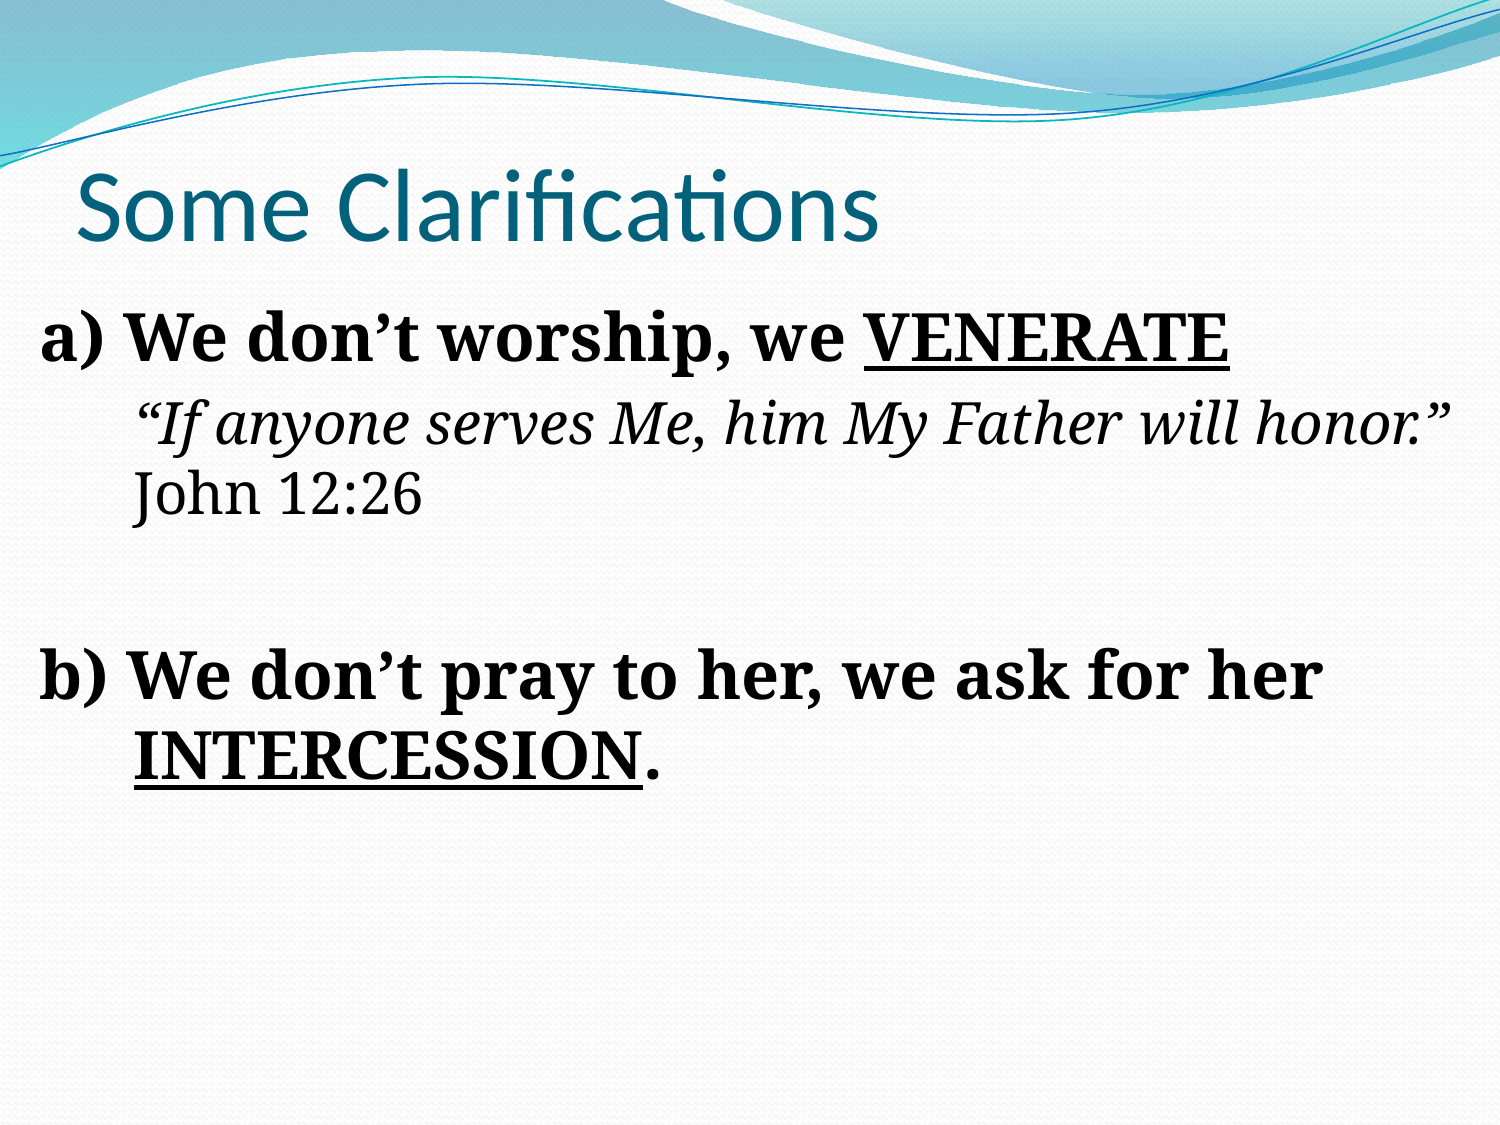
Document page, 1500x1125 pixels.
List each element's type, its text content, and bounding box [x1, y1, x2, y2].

list a) We don’t worship, we VENERATE “If anyone serves Me, him My Father will honor.” John 12:26 b) We don’t pray to her, we ask for her INTERCESSION. [24, 287, 1500, 1093]
title Some Clarifications [75, 75, 1425, 263]
